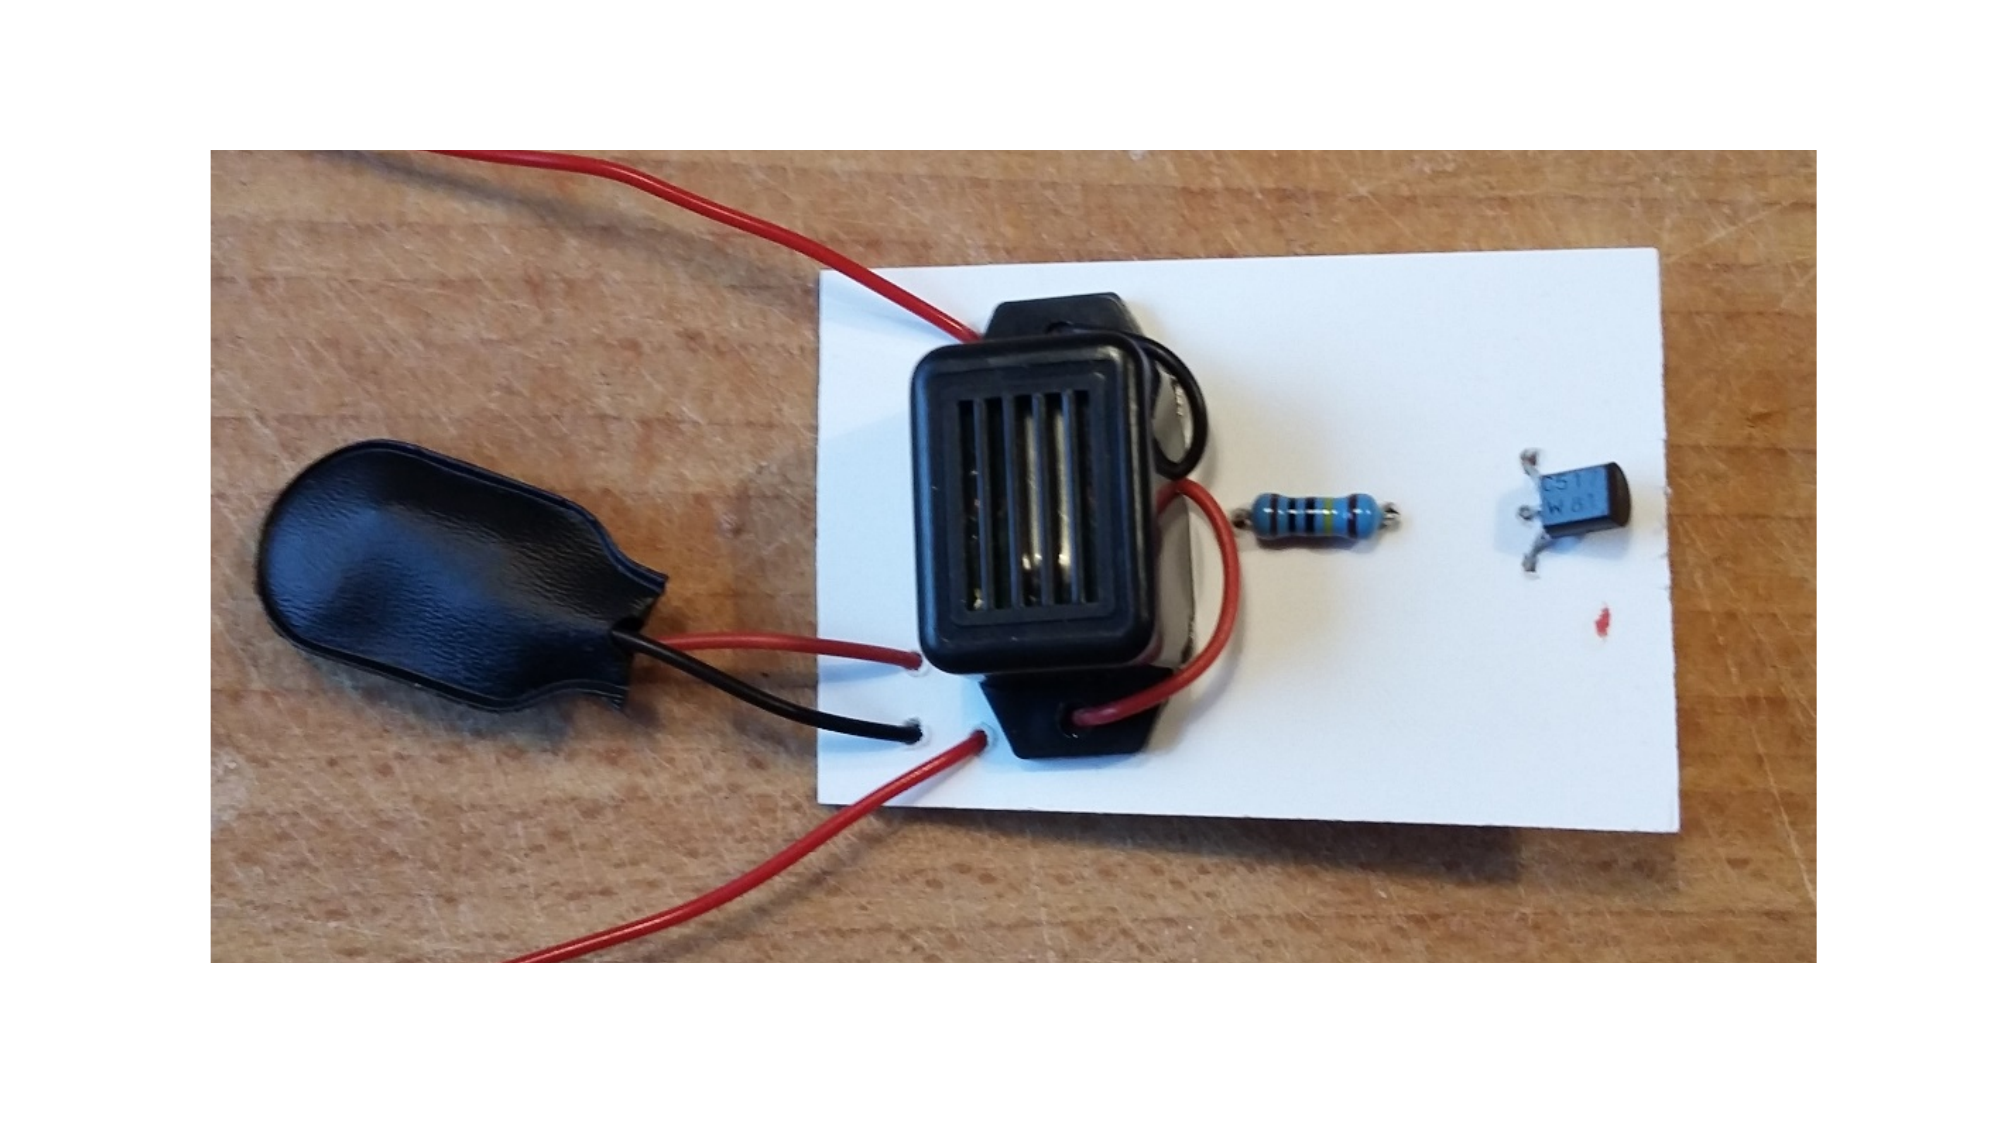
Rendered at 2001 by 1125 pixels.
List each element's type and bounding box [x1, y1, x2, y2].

picture [210, 149, 1817, 963]
